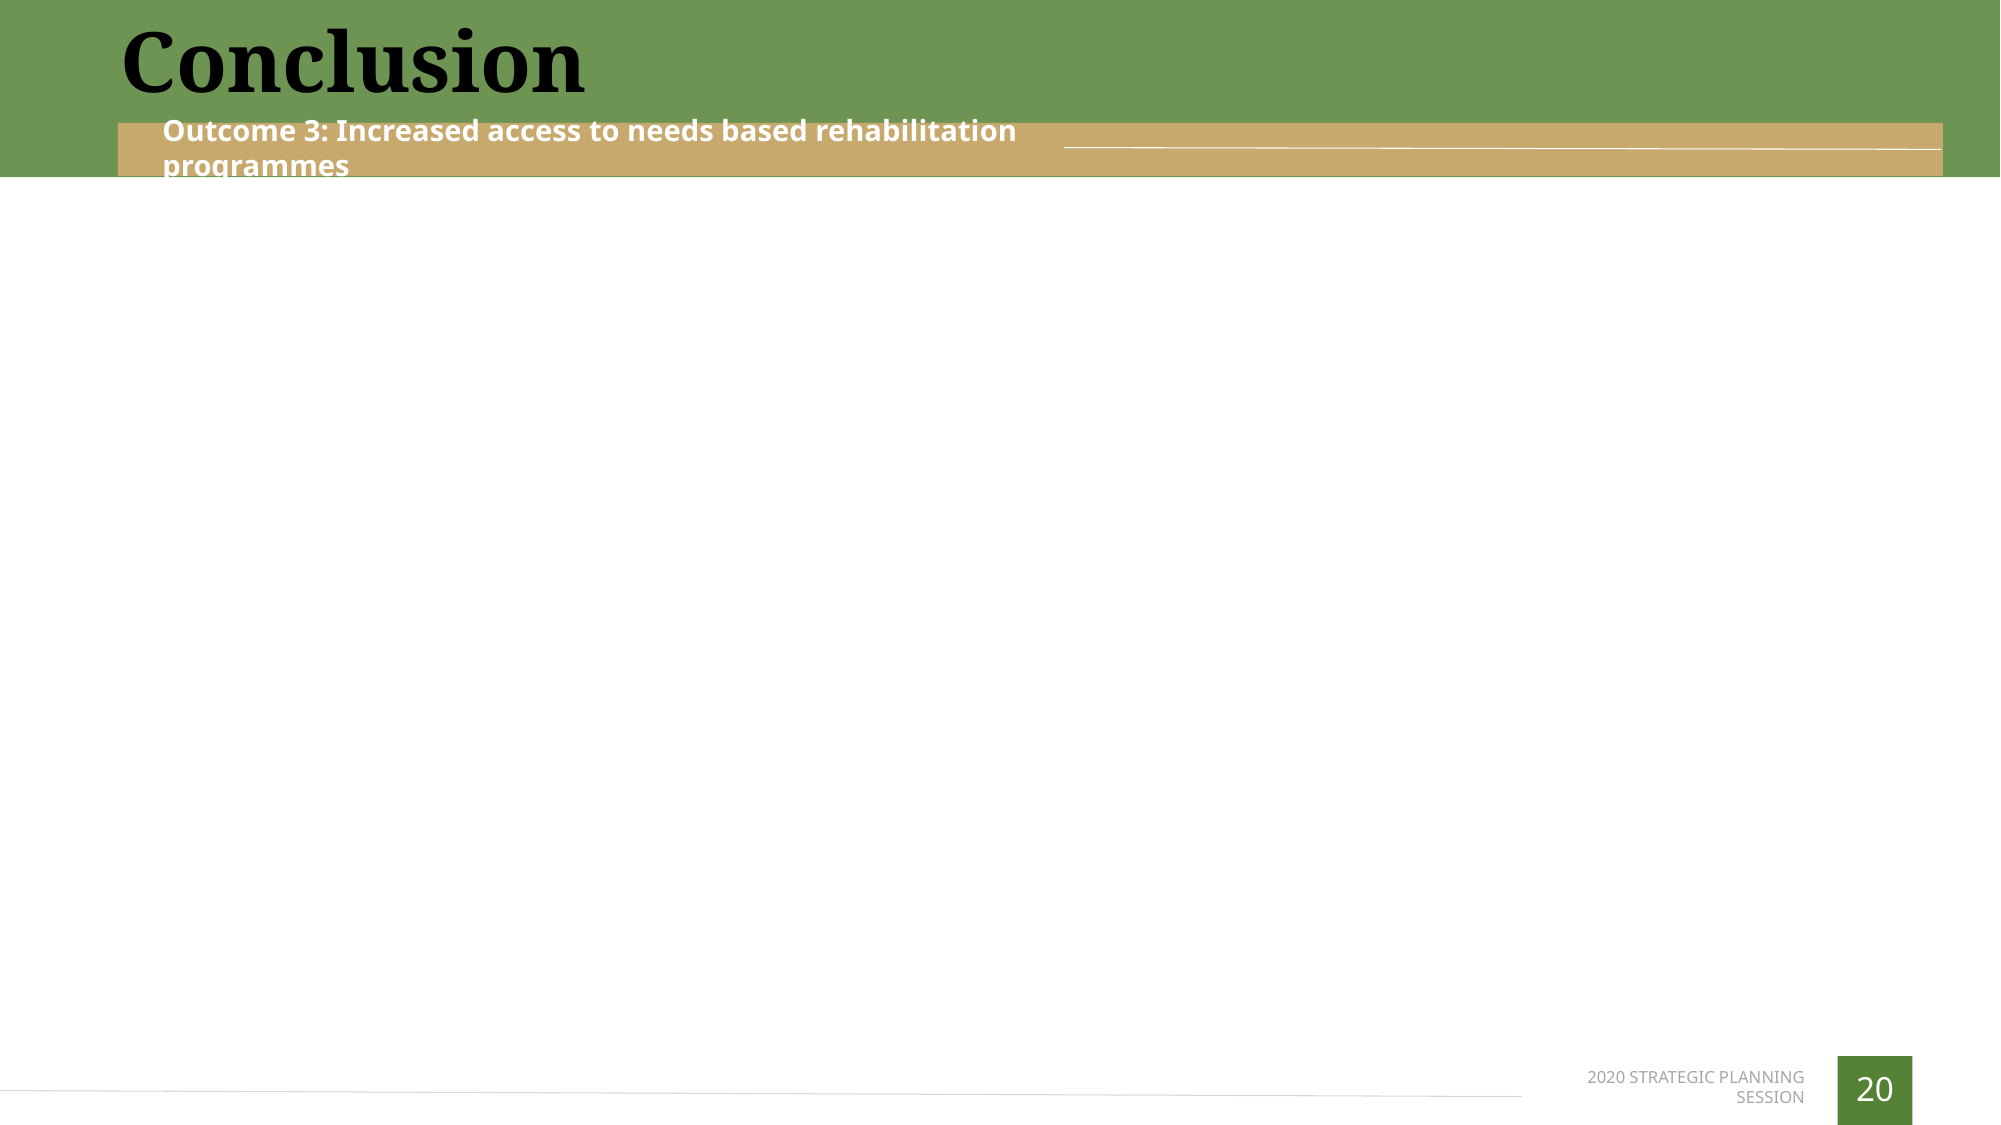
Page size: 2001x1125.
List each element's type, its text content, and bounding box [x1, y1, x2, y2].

title Conclusion [120, 21, 1855, 109]
